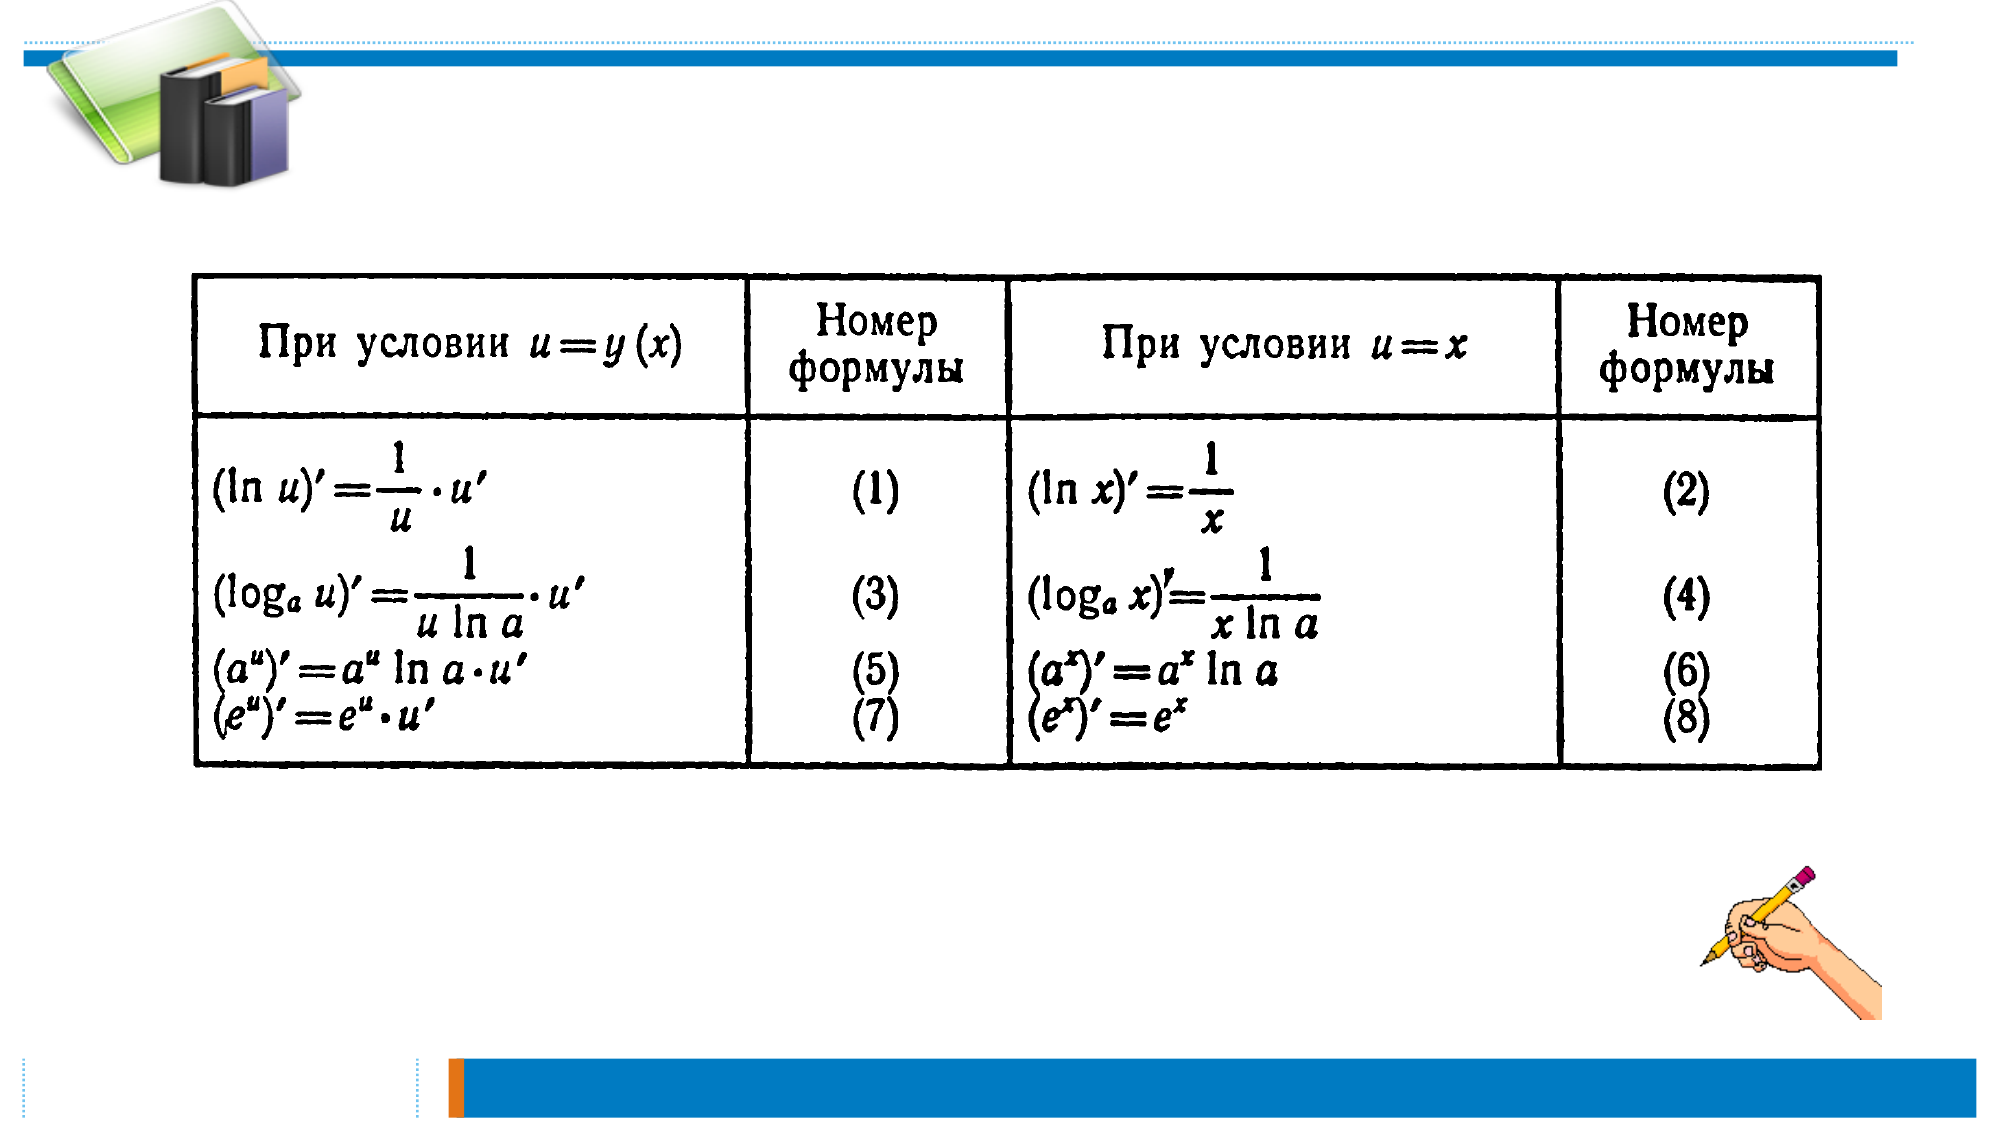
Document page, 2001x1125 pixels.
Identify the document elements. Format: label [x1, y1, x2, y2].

picture [186, 273, 1822, 771]
picture [1692, 852, 1882, 1020]
picture [39, 0, 308, 201]
